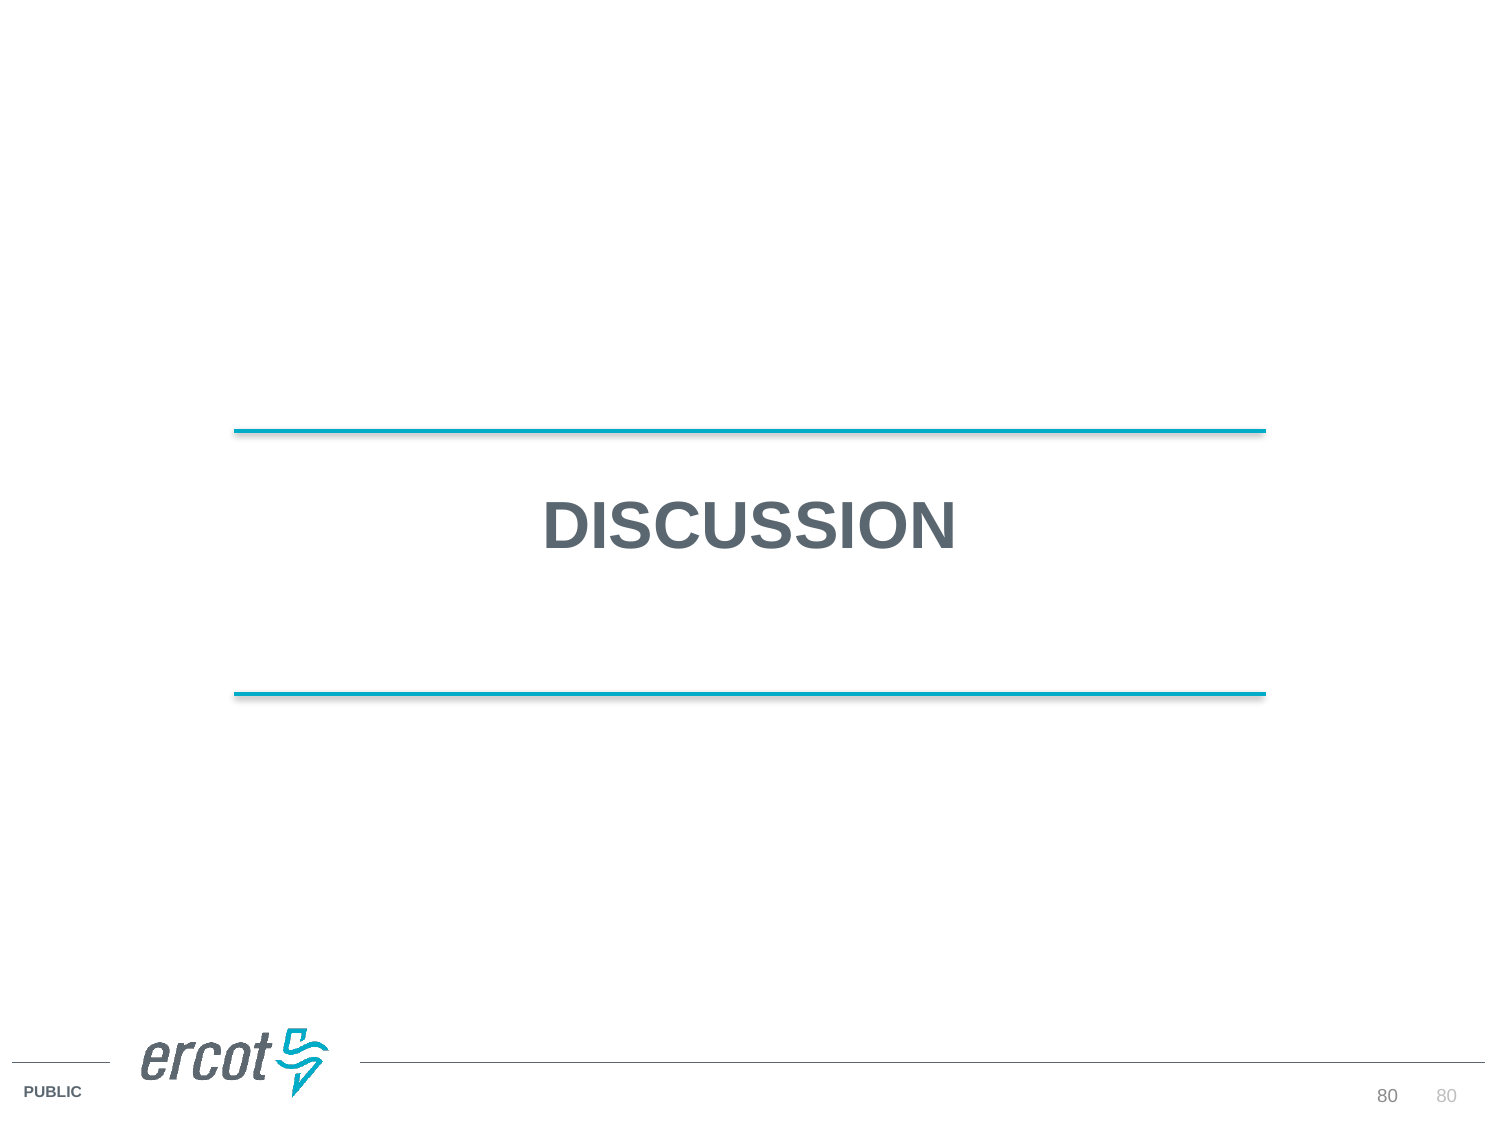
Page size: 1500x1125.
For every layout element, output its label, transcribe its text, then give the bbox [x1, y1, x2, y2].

list Discussion [234, 474, 1266, 638]
picture [137, 1024, 332, 1100]
slide_number 80 [1350, 1077, 1425, 1113]
